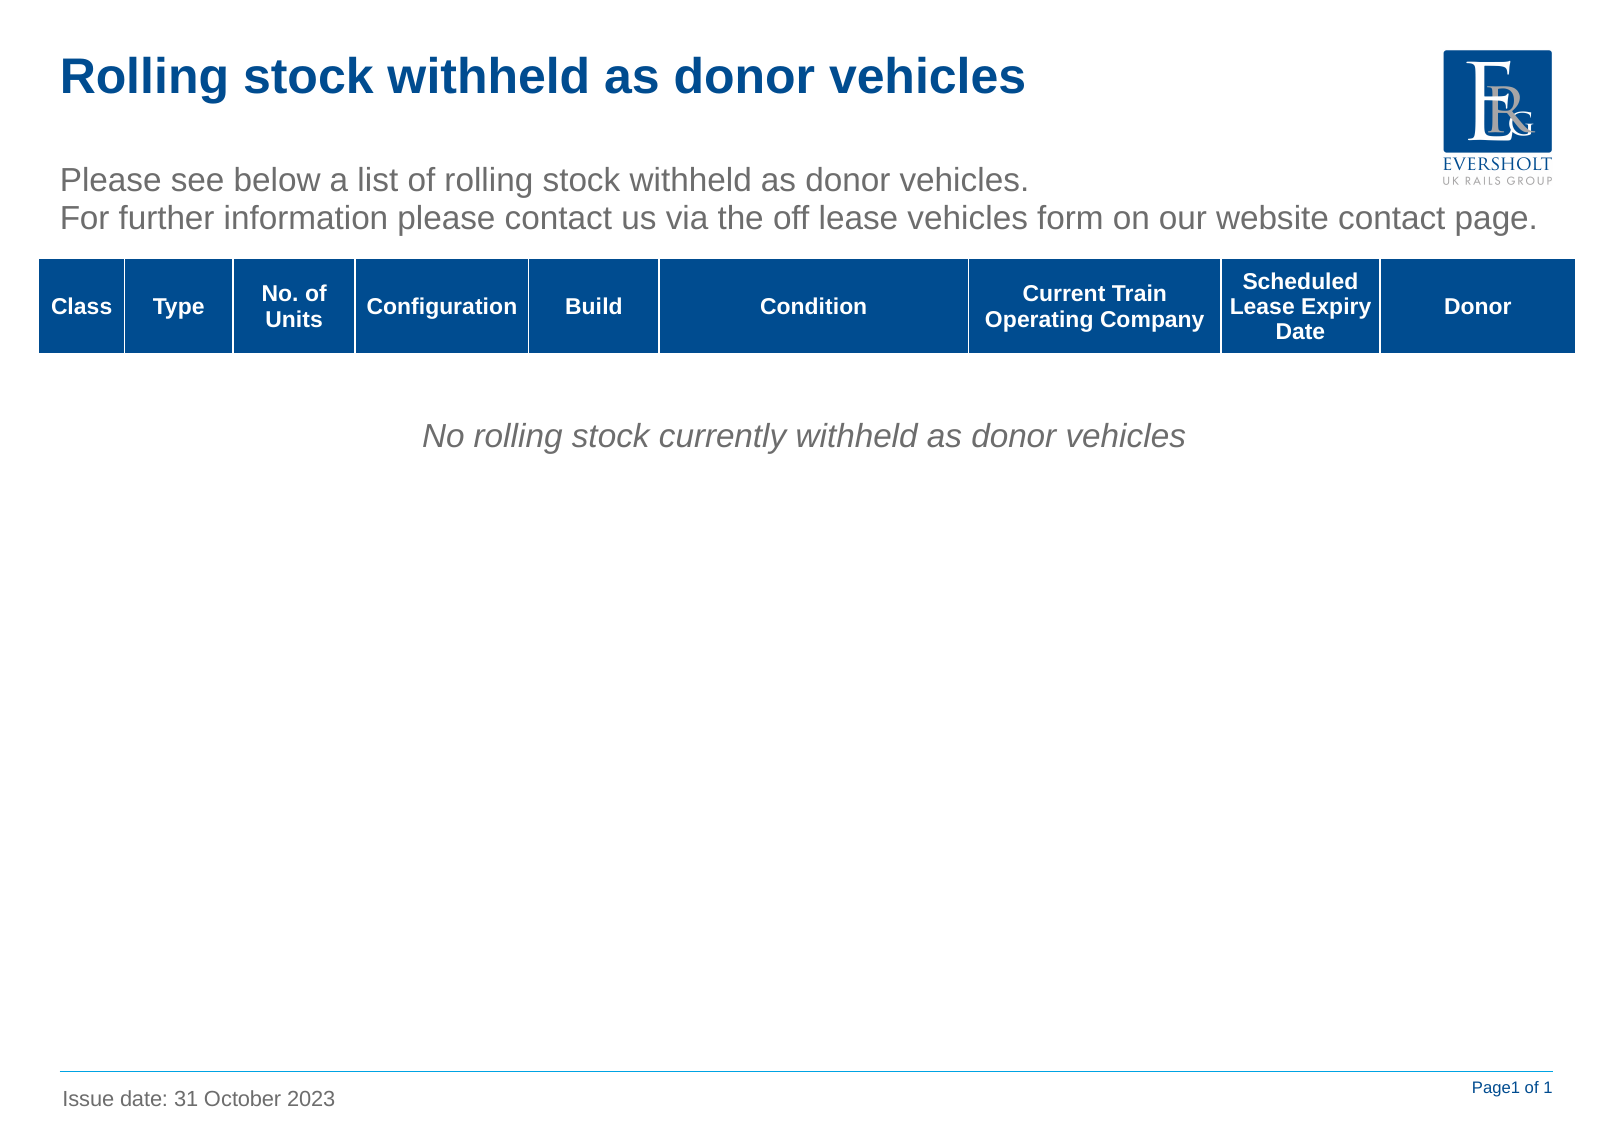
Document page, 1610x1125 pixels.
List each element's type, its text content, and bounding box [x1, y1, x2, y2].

slide_number Page1 of 1 [1322, 1077, 1553, 1111]
title Rolling stock withheld as donor vehicles [59, 44, 1302, 104]
table_header Class [39, 259, 124, 353]
table_header Scheduled Lease Expiry Date [1222, 259, 1379, 353]
table_header Condition [660, 259, 968, 353]
table_header Current Train Operating Company [969, 259, 1220, 353]
text_box No rolling stock currently withheld as donor vehicles [0, 416, 1610, 455]
table_header Configuration [356, 259, 528, 353]
table_header No. of Units [234, 259, 354, 353]
list Please see below a list of rolling stock withheld as donor vehicles. For further information please contact us via the off lease vehicles form on our website contact page. [59, 160, 1553, 237]
table_header Donor [1381, 259, 1575, 353]
text_box Issue date: 31 October 2023 [47, 1076, 351, 1118]
picture [1442, 49, 1553, 160]
table_header Type [125, 259, 232, 353]
table_header Build [529, 259, 658, 353]
